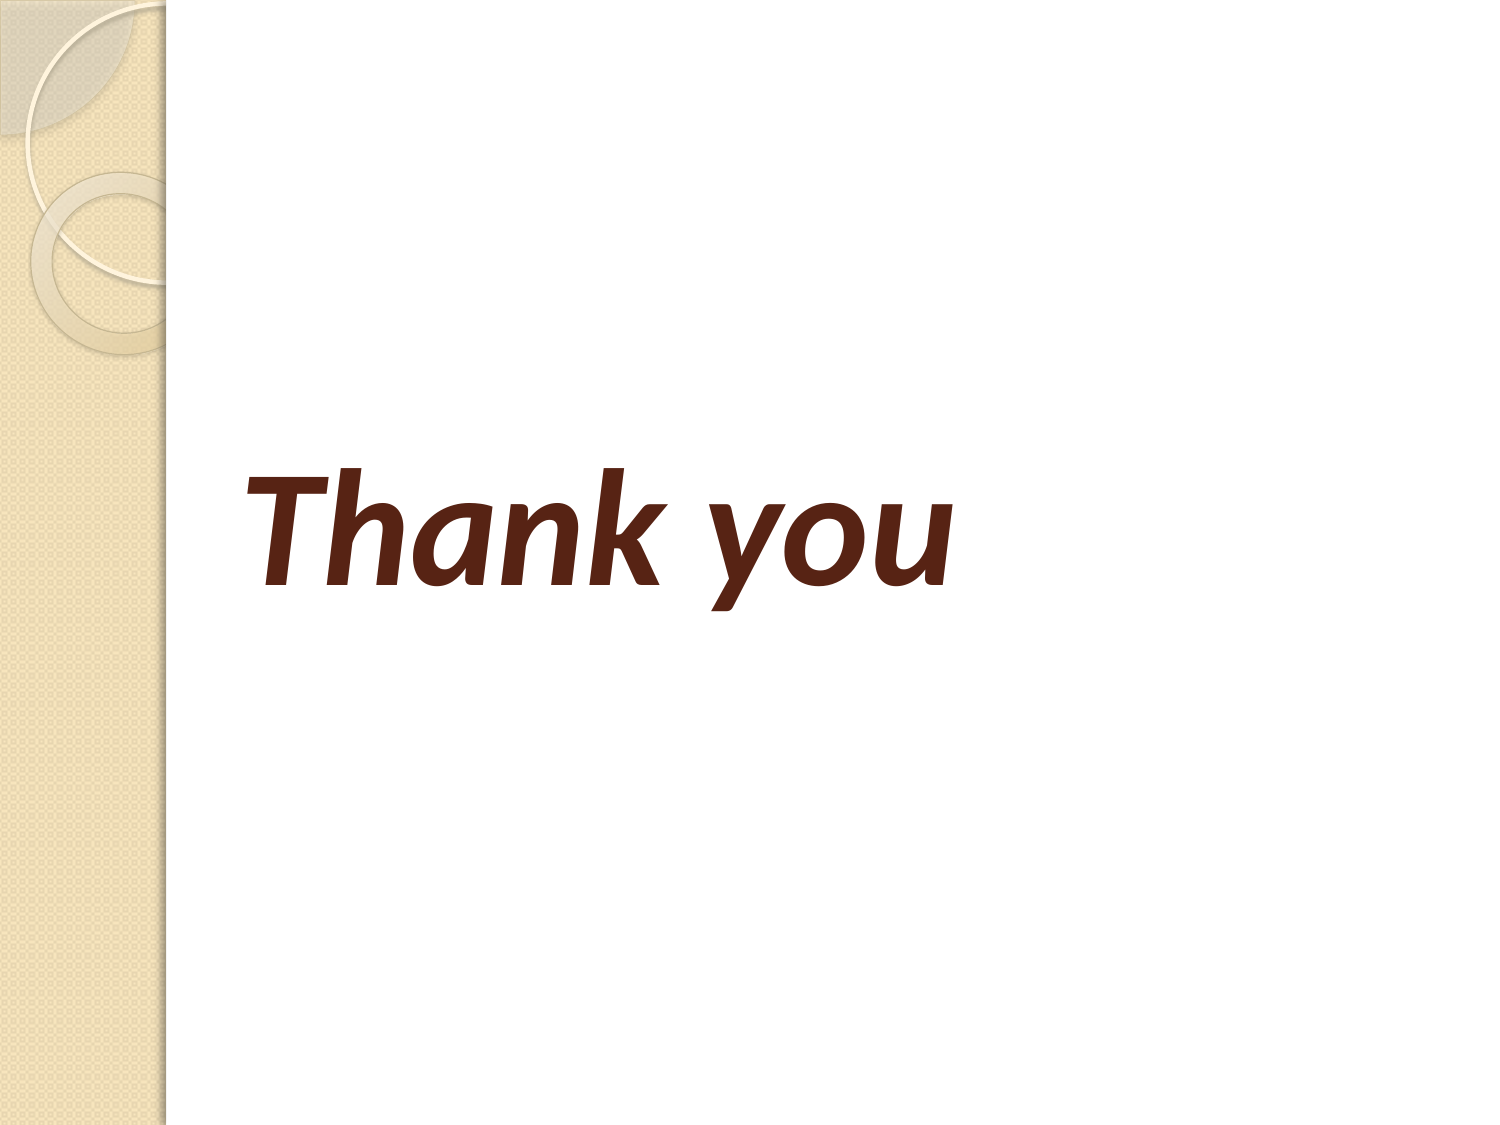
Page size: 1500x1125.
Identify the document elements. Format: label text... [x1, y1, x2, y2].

title Thank you [225, 425, 1500, 613]
